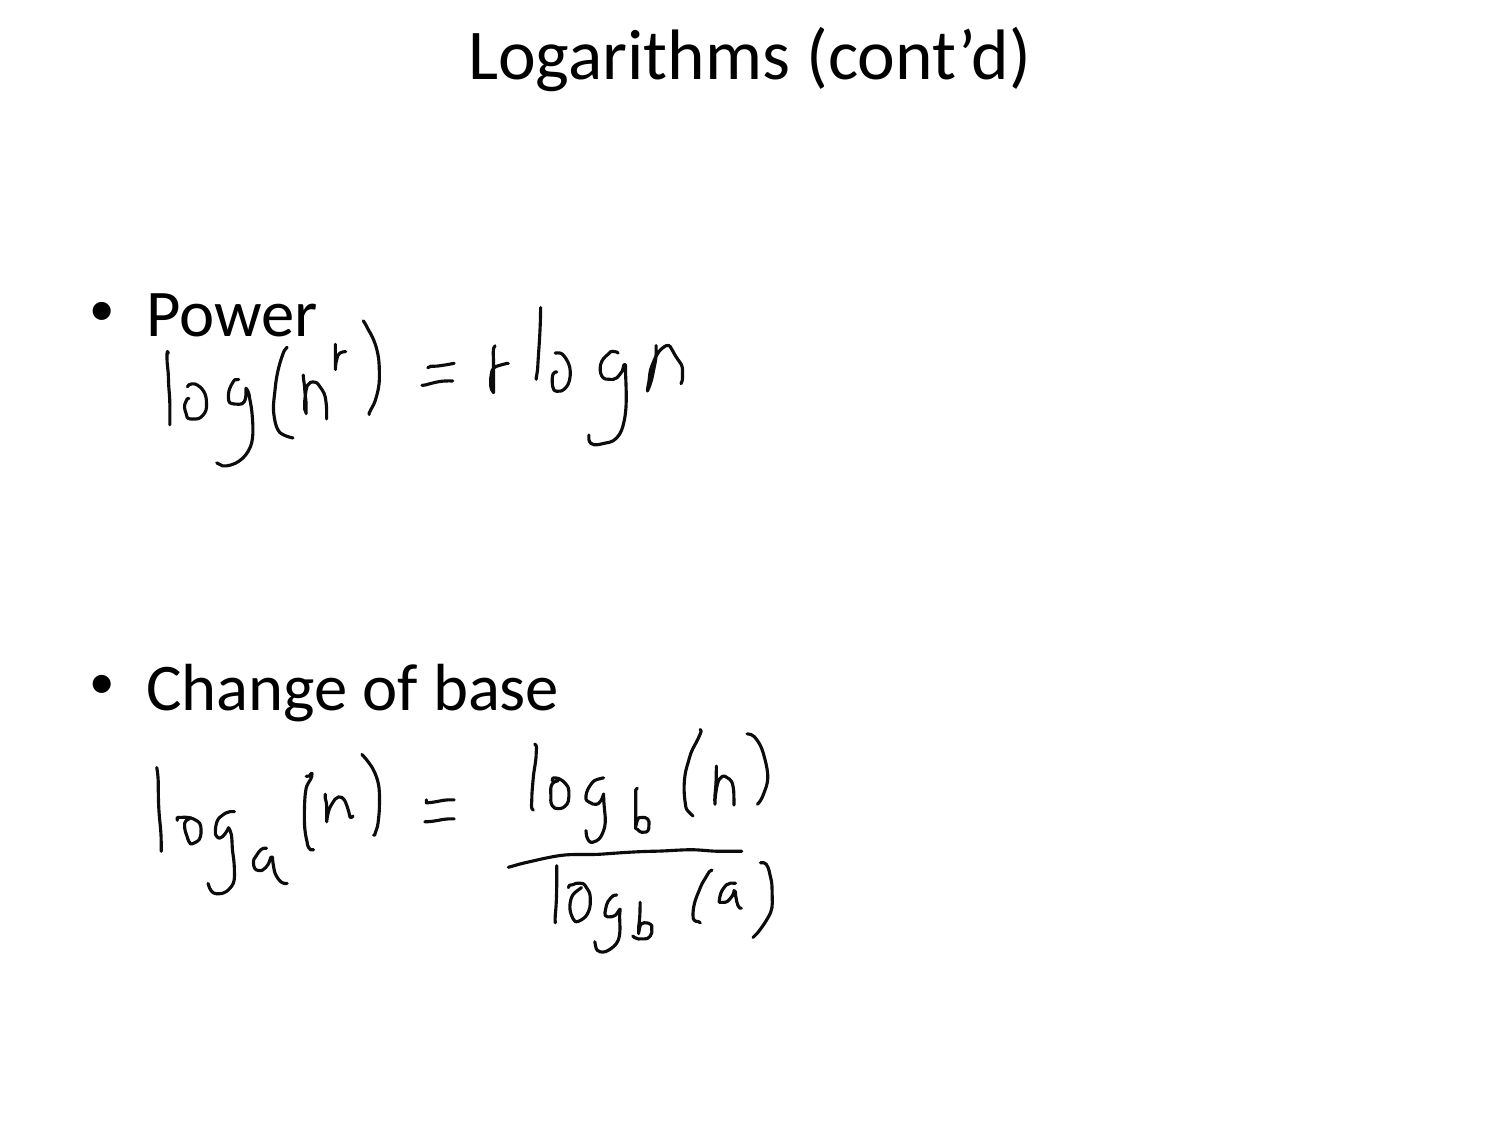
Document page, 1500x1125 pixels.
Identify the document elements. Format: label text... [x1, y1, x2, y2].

list Power Change of base [75, 262, 1425, 1005]
title Logarithms (cont’d) [75, 0, 1425, 188]
